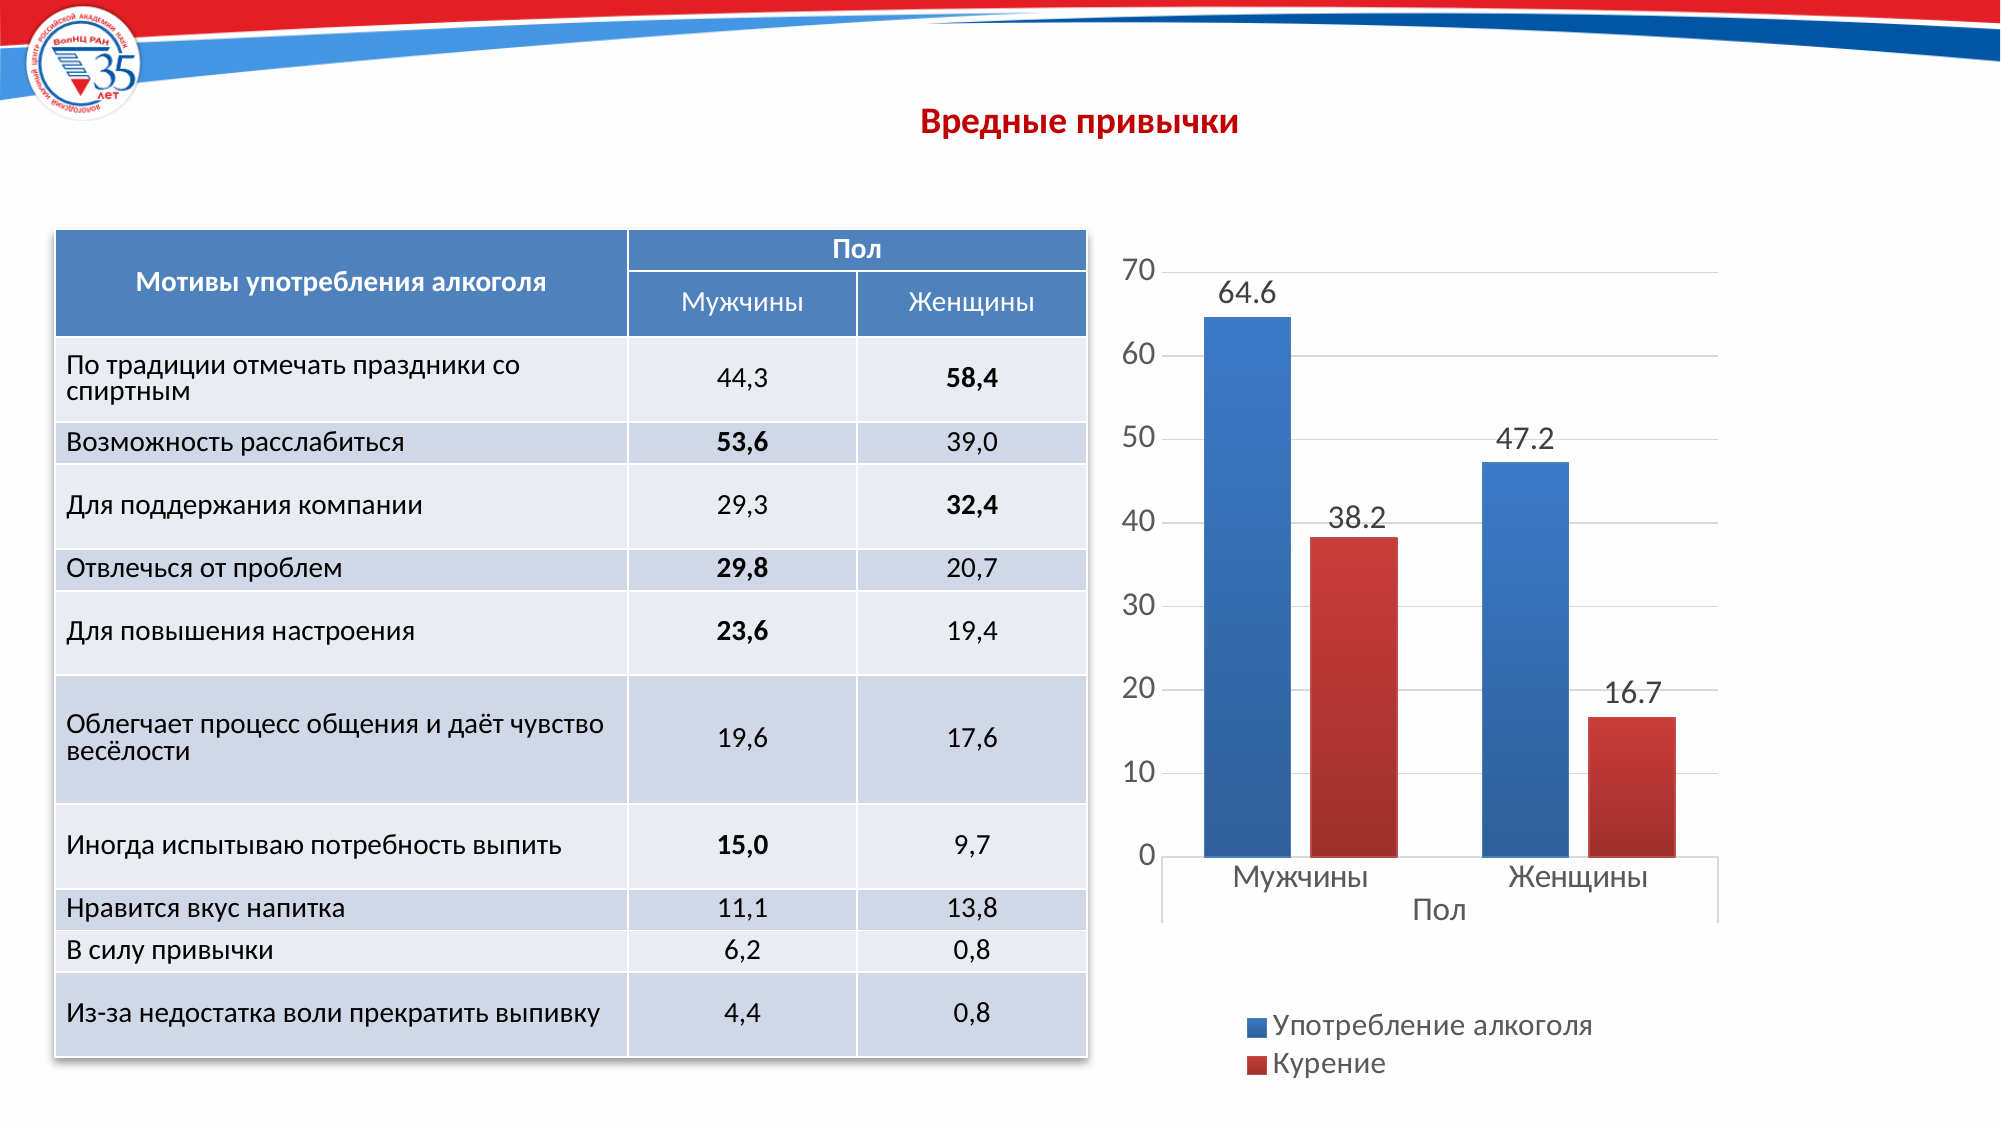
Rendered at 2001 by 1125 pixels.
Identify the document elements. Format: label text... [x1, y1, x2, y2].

table_cell 0,8 [858, 973, 1086, 1056]
title Вредные привычки [468, 17, 1692, 221]
table_cell 39,0 [858, 423, 1086, 463]
table_cell 29,3 [629, 465, 856, 548]
table_cell 15,0 [629, 805, 856, 888]
table_header Пол [629, 230, 1086, 270]
table_cell Для повышения настроения [56, 592, 627, 674]
chart [1121, 229, 1719, 1088]
table_cell По традиции отмечать праздники со спиртным [56, 338, 627, 421]
table_cell Облегчает процесс общения и даёт чувство весёлости [56, 676, 627, 803]
table_cell Для поддержания компании [56, 465, 627, 548]
table_cell 0,8 [858, 931, 1086, 971]
table_cell 44,3 [629, 338, 856, 421]
table_cell Возможность расслабиться [56, 423, 627, 463]
table_cell 17,6 [858, 676, 1086, 803]
table_cell 13,8 [858, 890, 1086, 930]
table_cell 53,6 [629, 423, 856, 463]
table_cell В силу привычки [56, 931, 627, 971]
table_cell 20,7 [858, 550, 1086, 590]
table_cell 11,1 [629, 890, 856, 930]
slide_number 18 [1642, 23, 1747, 84]
table_cell 23,6 [629, 592, 856, 674]
table_cell 4,4 [629, 973, 856, 1056]
table_cell 6,2 [629, 931, 856, 971]
table_cell Мужчины [629, 272, 856, 336]
table_header Мотивы употребления алкоголя [56, 230, 627, 336]
picture [0, 0, 2001, 1125]
table_cell 9,7 [858, 805, 1086, 888]
table_cell Иногда испытываю потребность выпить [56, 805, 627, 888]
table_cell 29,8 [629, 550, 856, 590]
table_cell 58,4 [858, 338, 1086, 421]
table_cell 19,6 [629, 676, 856, 803]
table_cell 19,4 [858, 592, 1086, 674]
table_cell Женщины [858, 272, 1086, 336]
table_cell Из-за недостатка воли прекратить выпивку [56, 973, 627, 1056]
table_cell Нравится вкус напитка [56, 890, 627, 930]
table_cell 32,4 [858, 465, 1086, 548]
table_cell Отвлечься от проблем [56, 550, 627, 590]
